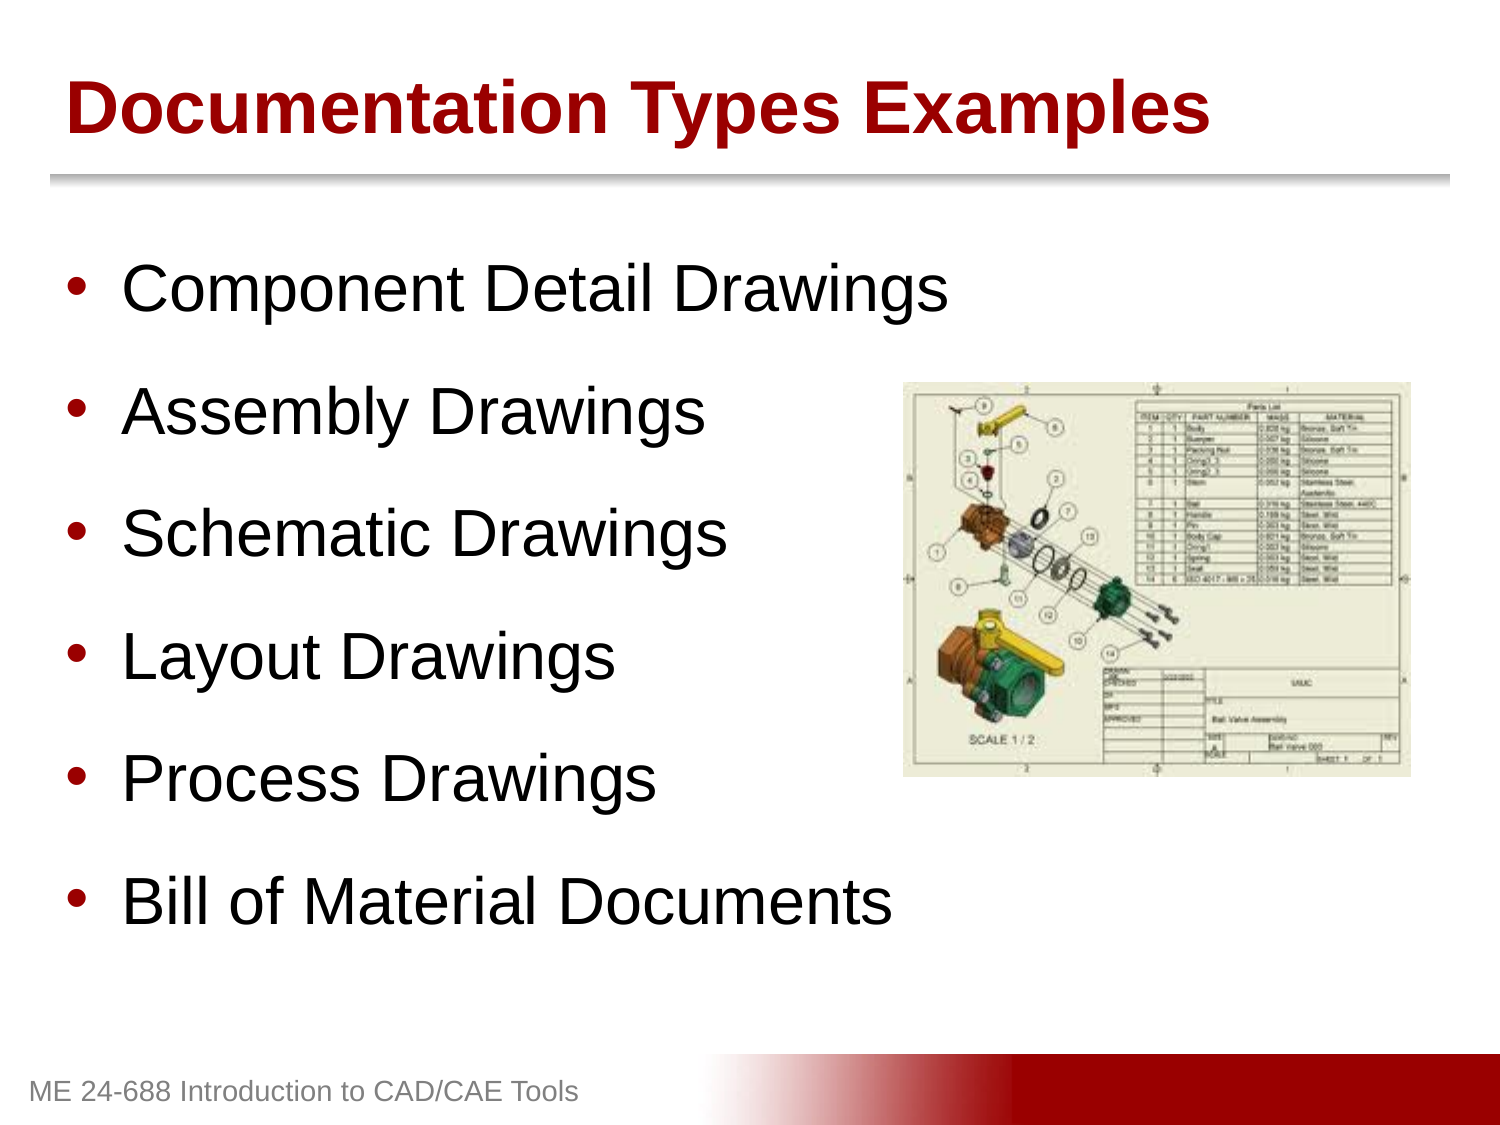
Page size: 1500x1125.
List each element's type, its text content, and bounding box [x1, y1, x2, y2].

title Documentation Types Examples [50, 45, 1450, 163]
picture [902, 382, 1411, 777]
picture [612, 1054, 1500, 1125]
list Component Detail Drawings Assembly Drawings Schematic Drawings Layout Drawings Process Drawings Bill of Material Documents [50, 237, 1450, 1038]
